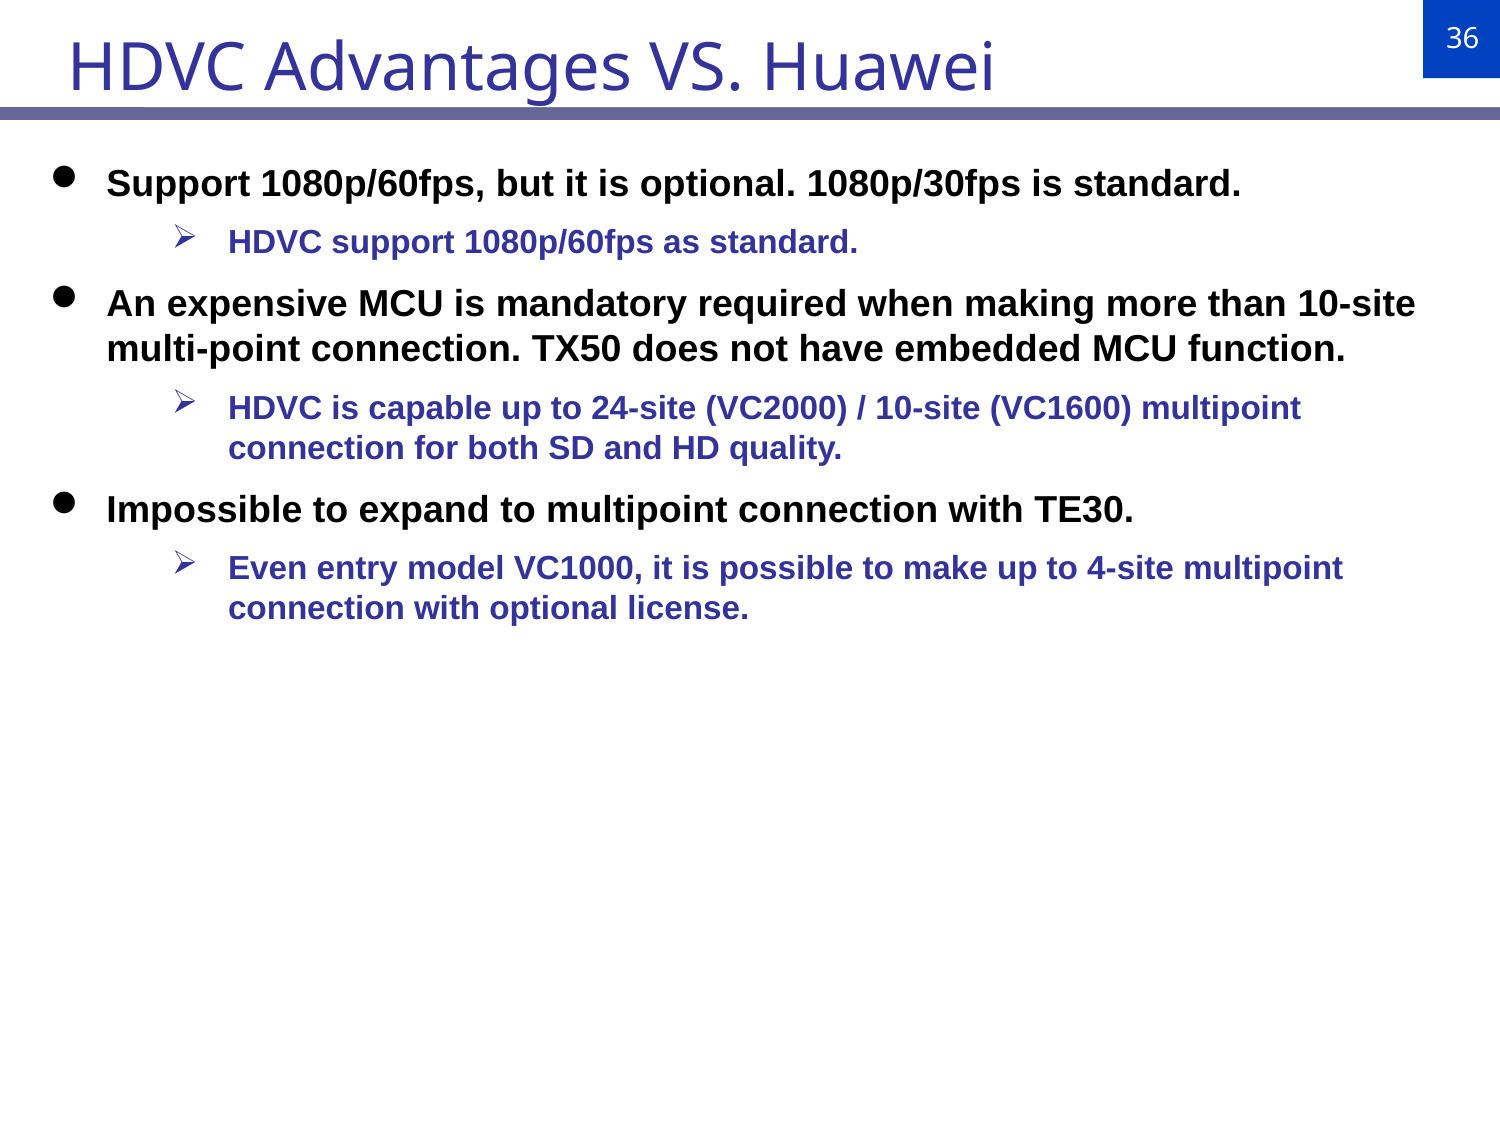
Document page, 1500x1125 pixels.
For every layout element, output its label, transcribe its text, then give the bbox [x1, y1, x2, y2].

text_box Support 1080p/60fps, but it is optional. 1080p/30fps is standard. HDVC support 1080p/60fps as standard. An expensive MCU is mandatory required when making more than 10-site multi-point connection. TX50 does not have embedded MCU function. HDVC is capable up to 24-site (VC2000) / 10-site (VC1600) multipoint connection for both SD and HD quality. Impossible to expand to multipoint connection with TE30. Even entry model VC1000, it is possible to make up to 4-site multipoint connection with optional license. [35, 151, 1471, 634]
text_box HDVC Advantages VS. Huawei [53, 16, 1376, 112]
